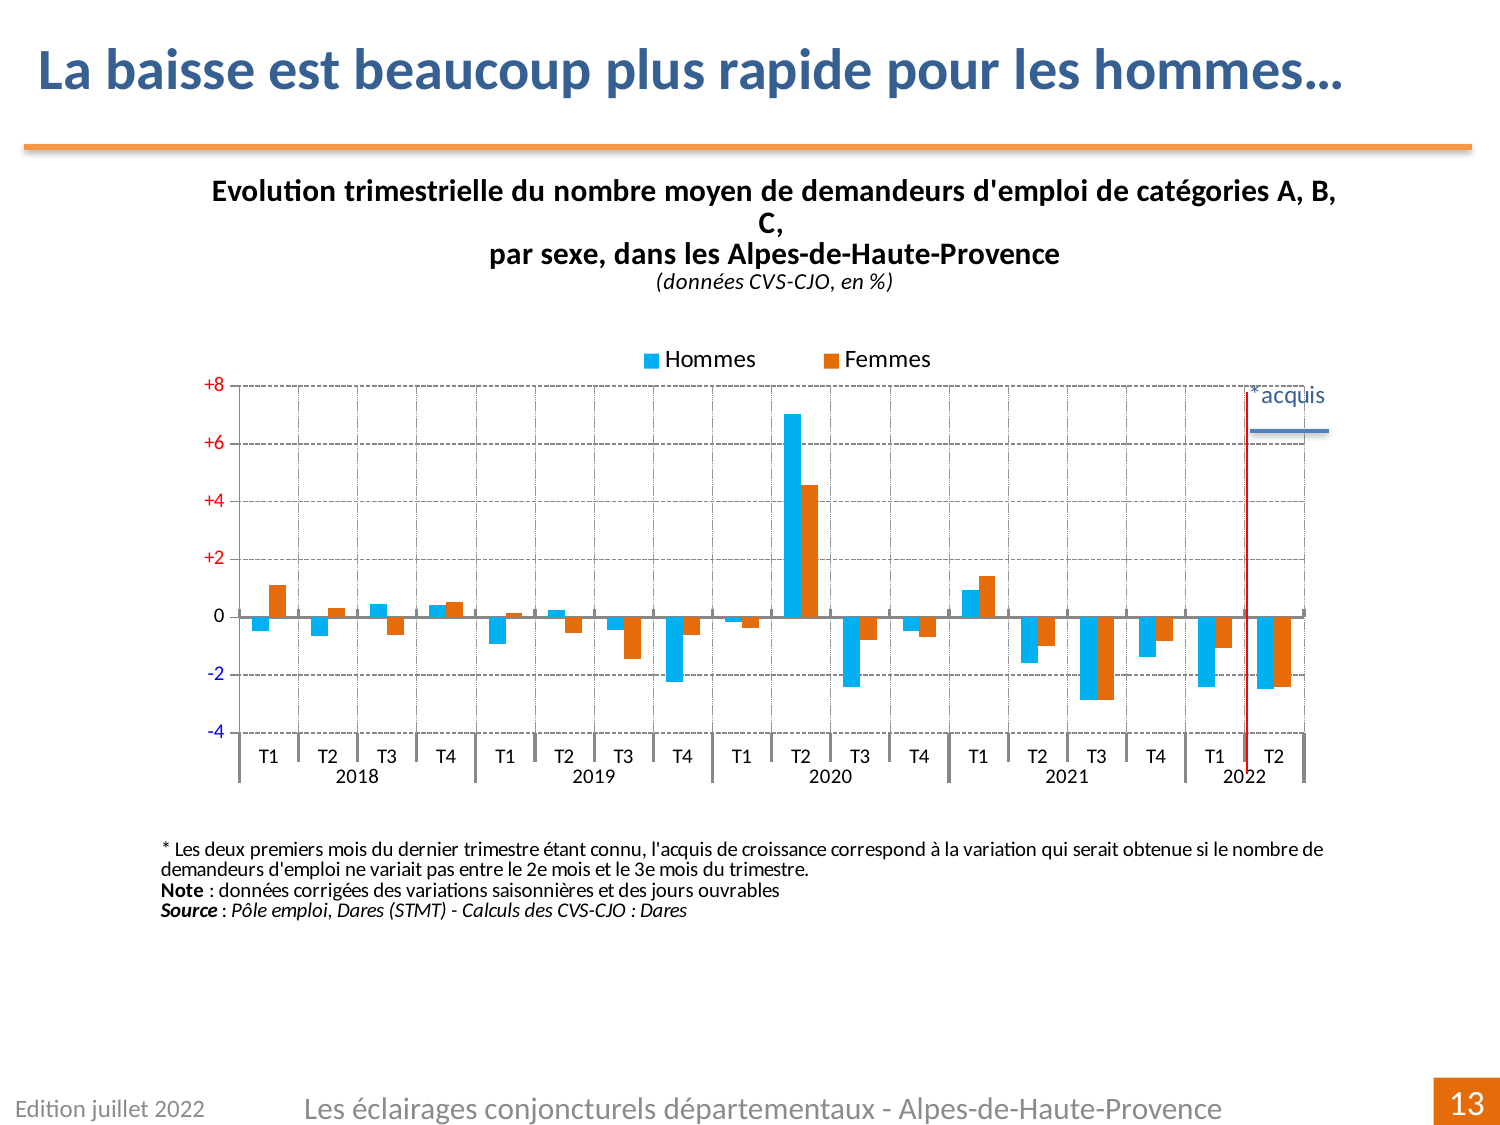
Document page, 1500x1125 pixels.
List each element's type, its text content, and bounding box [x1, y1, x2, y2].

text_box La baisse est beaucoup plus rapide pour les hommes… [24, 23, 1500, 109]
footer Les éclairages conjoncturels départementaux - Alpes-de-Haute-Provence [350, 1077, 1241, 1125]
chart [134, 170, 1366, 955]
slide_number Edition juillet 2022 [0, 1077, 350, 1125]
slide_number 13 [1433, 1077, 1500, 1125]
